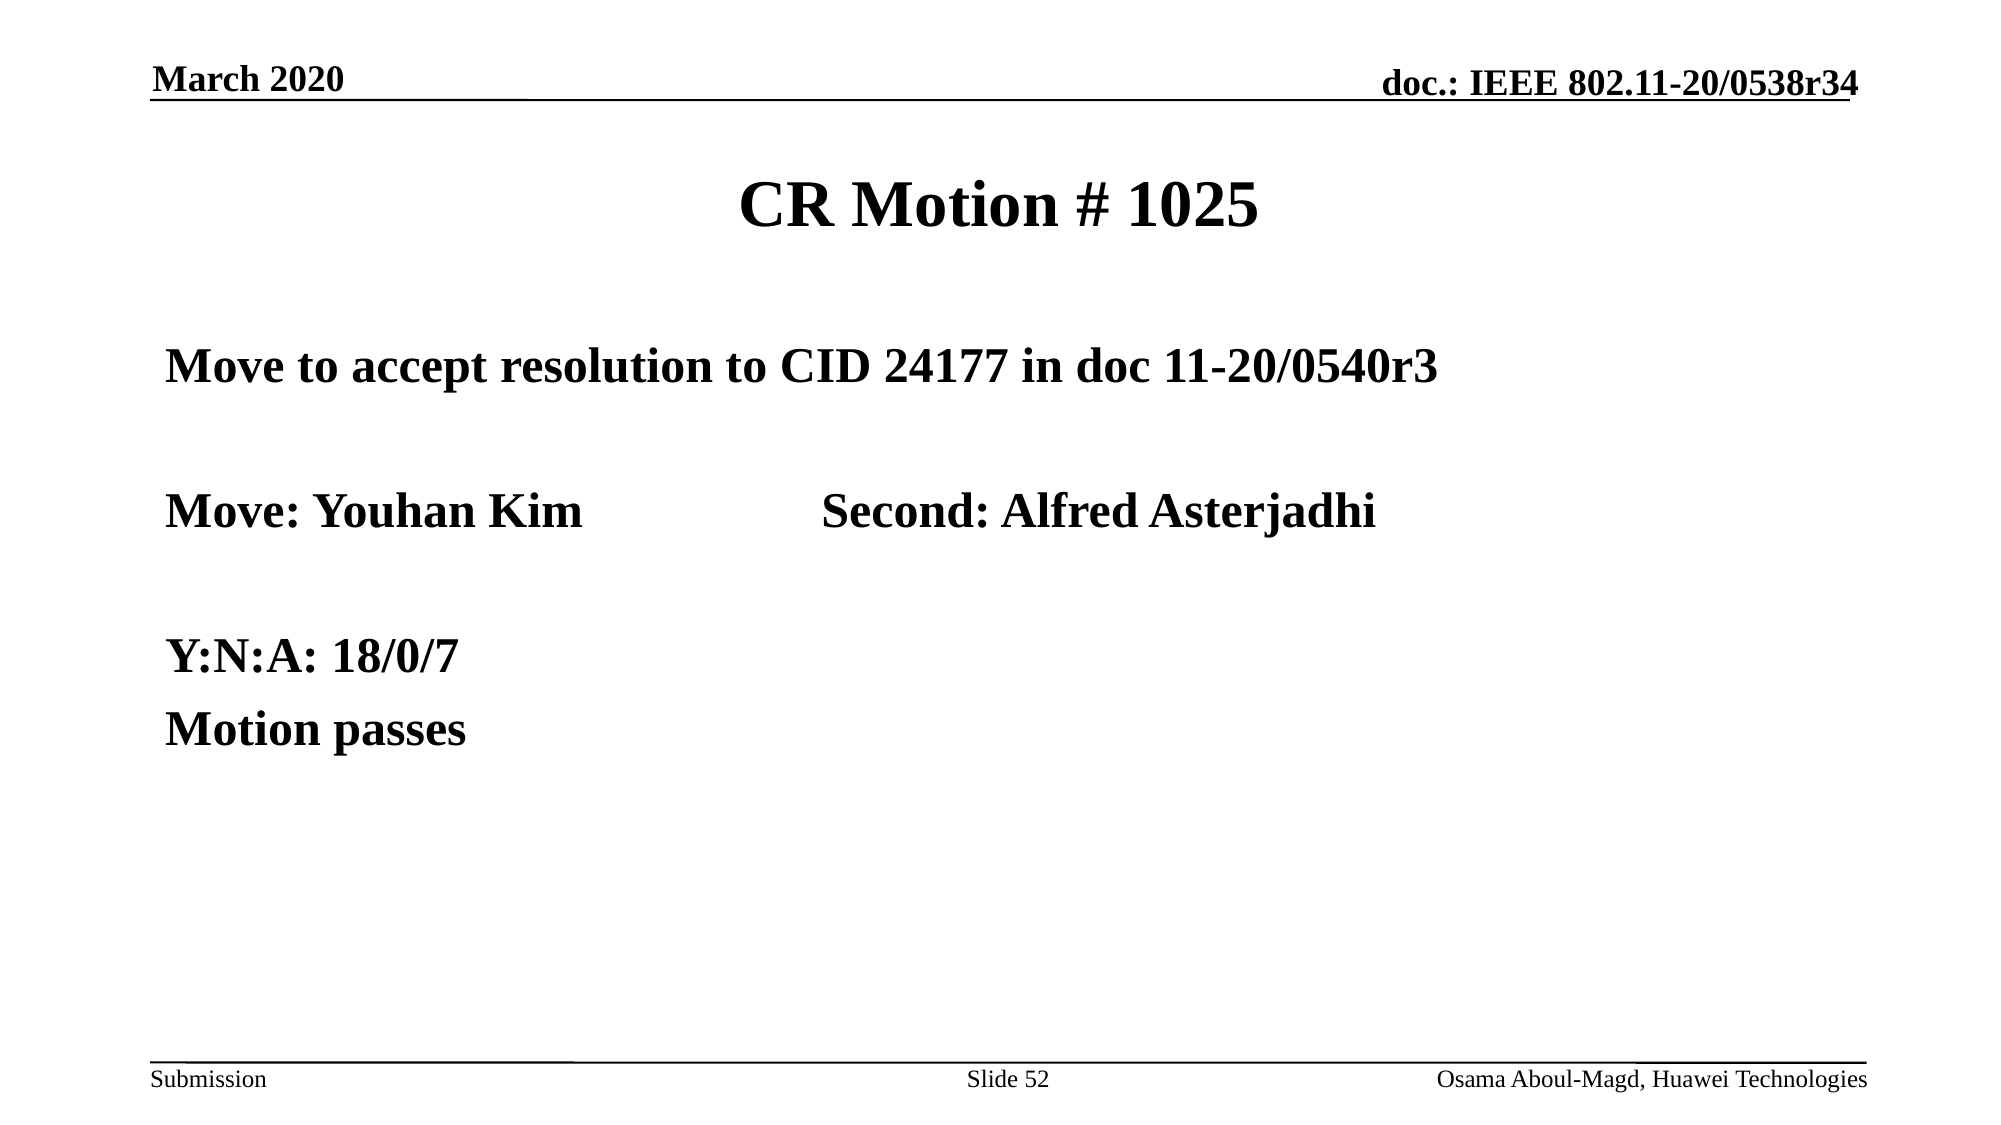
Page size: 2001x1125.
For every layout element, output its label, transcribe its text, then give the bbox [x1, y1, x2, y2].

footer Osama Aboul-Magd, Huawei Technologies [1171, 1061, 1869, 1093]
slide_number Slide 52 [950, 1061, 1067, 1123]
title CR Motion # 1025 [149, 112, 1850, 288]
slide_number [152, 54, 563, 100]
list Move to accept resolution to CID 24177 in doc 11-20/0540r3 Move: Youhan Kim Second: Alfred Asterjadhi Y:N:A: 18/0/7 Motion passes [149, 324, 1850, 1000]
